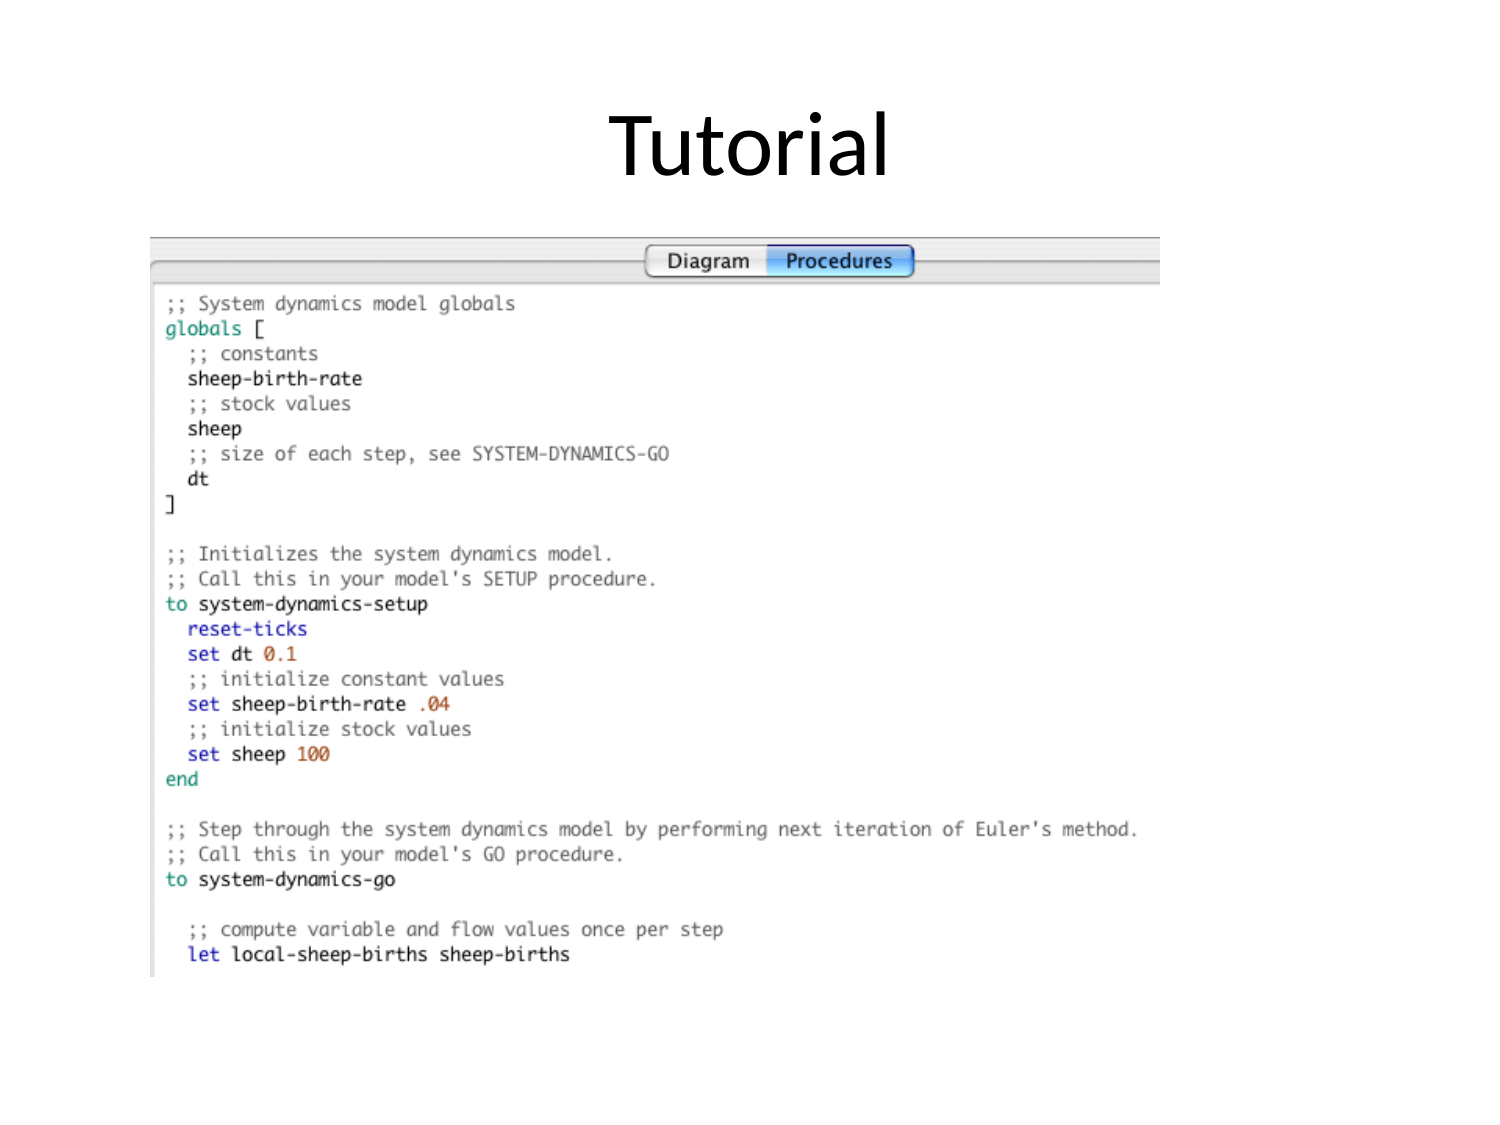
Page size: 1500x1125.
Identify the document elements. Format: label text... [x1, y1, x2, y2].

title Tutorial [75, 45, 1425, 233]
picture [149, 237, 1160, 977]
